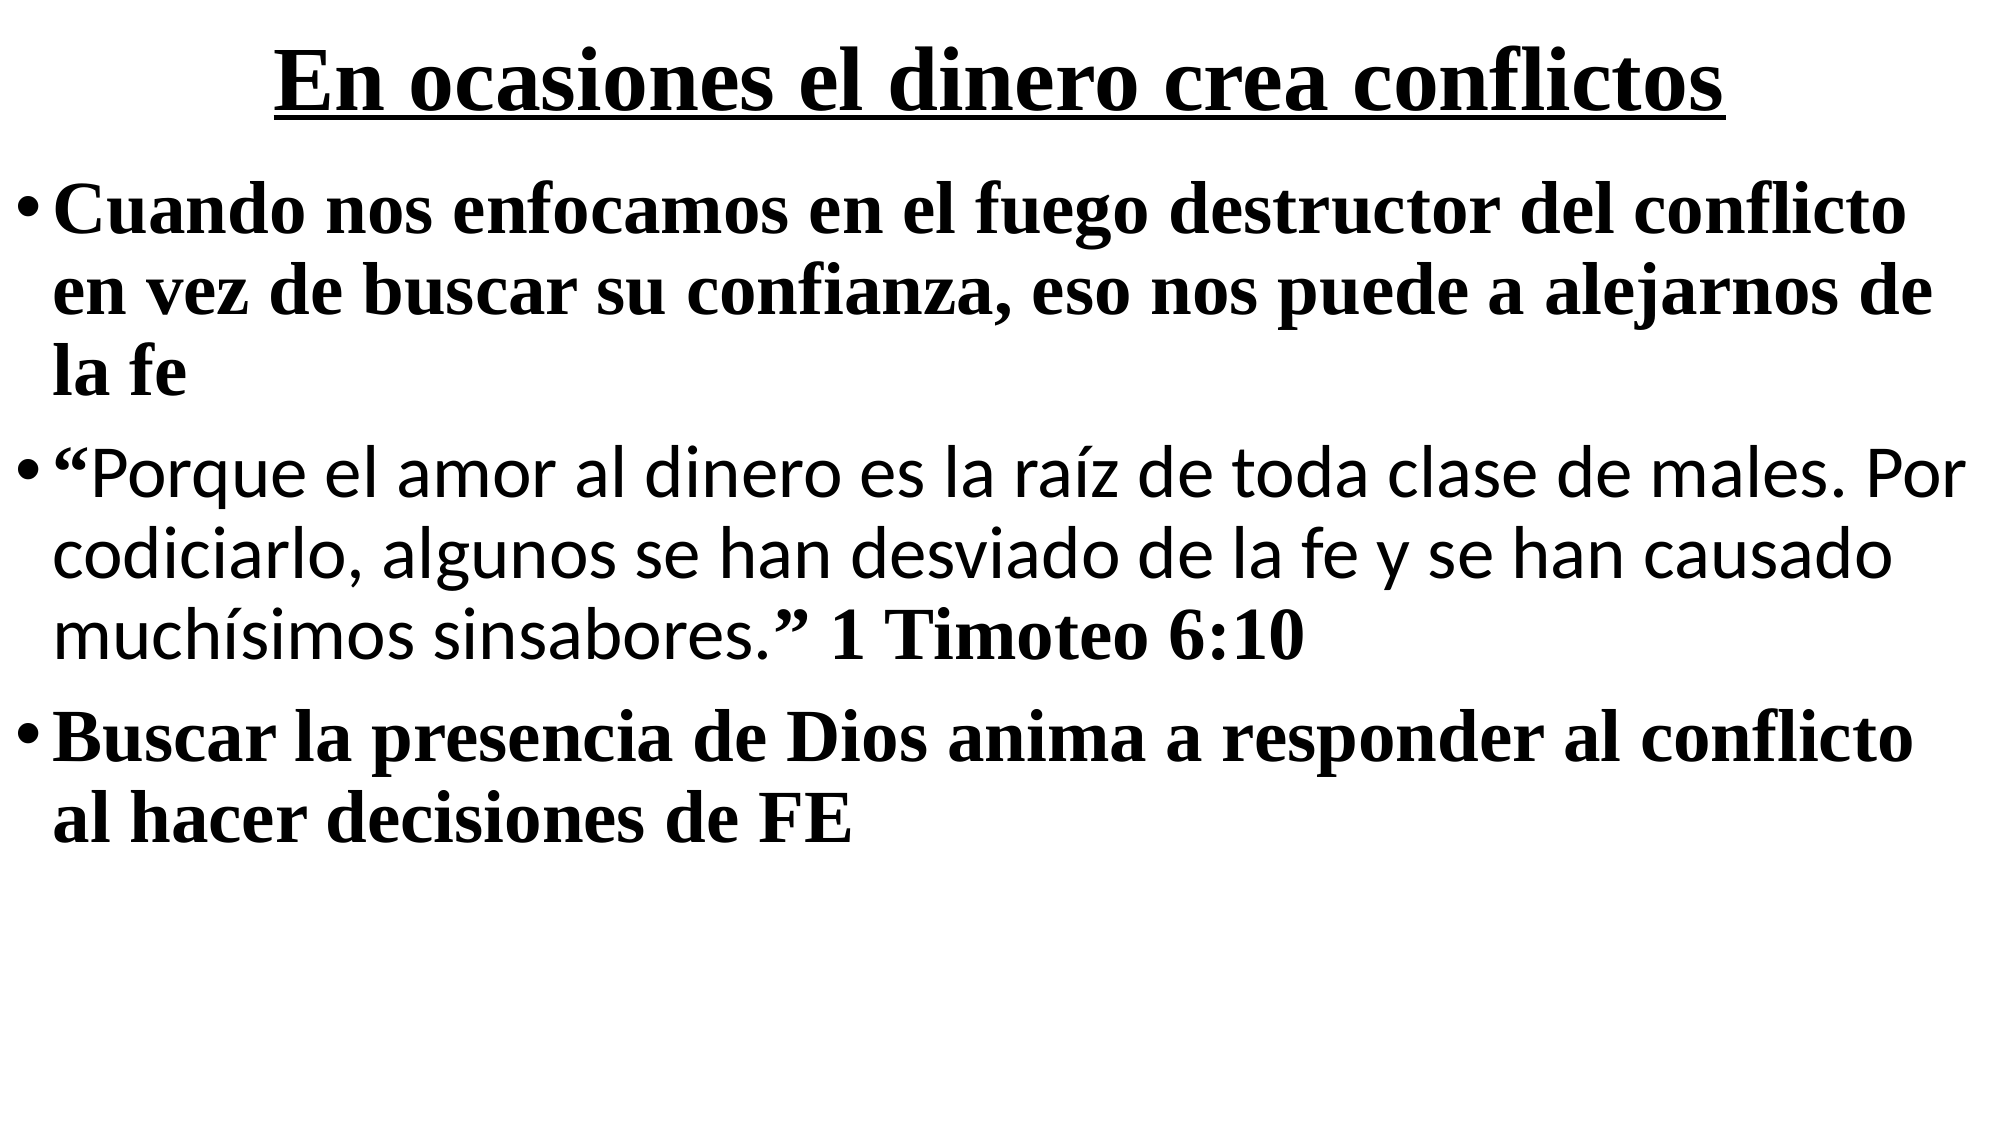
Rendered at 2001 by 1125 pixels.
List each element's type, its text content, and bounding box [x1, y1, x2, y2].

title En ocasiones el dinero crea conflictos [0, 0, 2000, 161]
list Cuando nos enfocamos en el fuego destructor del conflicto en vez de buscar su confianza, eso nos puede a alejarnos de la fe “Porque el amor al dinero es la raíz de toda clase de males. Por codiciarlo, algunos se han desviado de la fe y se han causado muchísimos sinsabores.” 1 Timoteo 6:10 Buscar la presencia de Dios anima a responder al conflicto al hacer decisiones de FE [0, 161, 2000, 1125]
